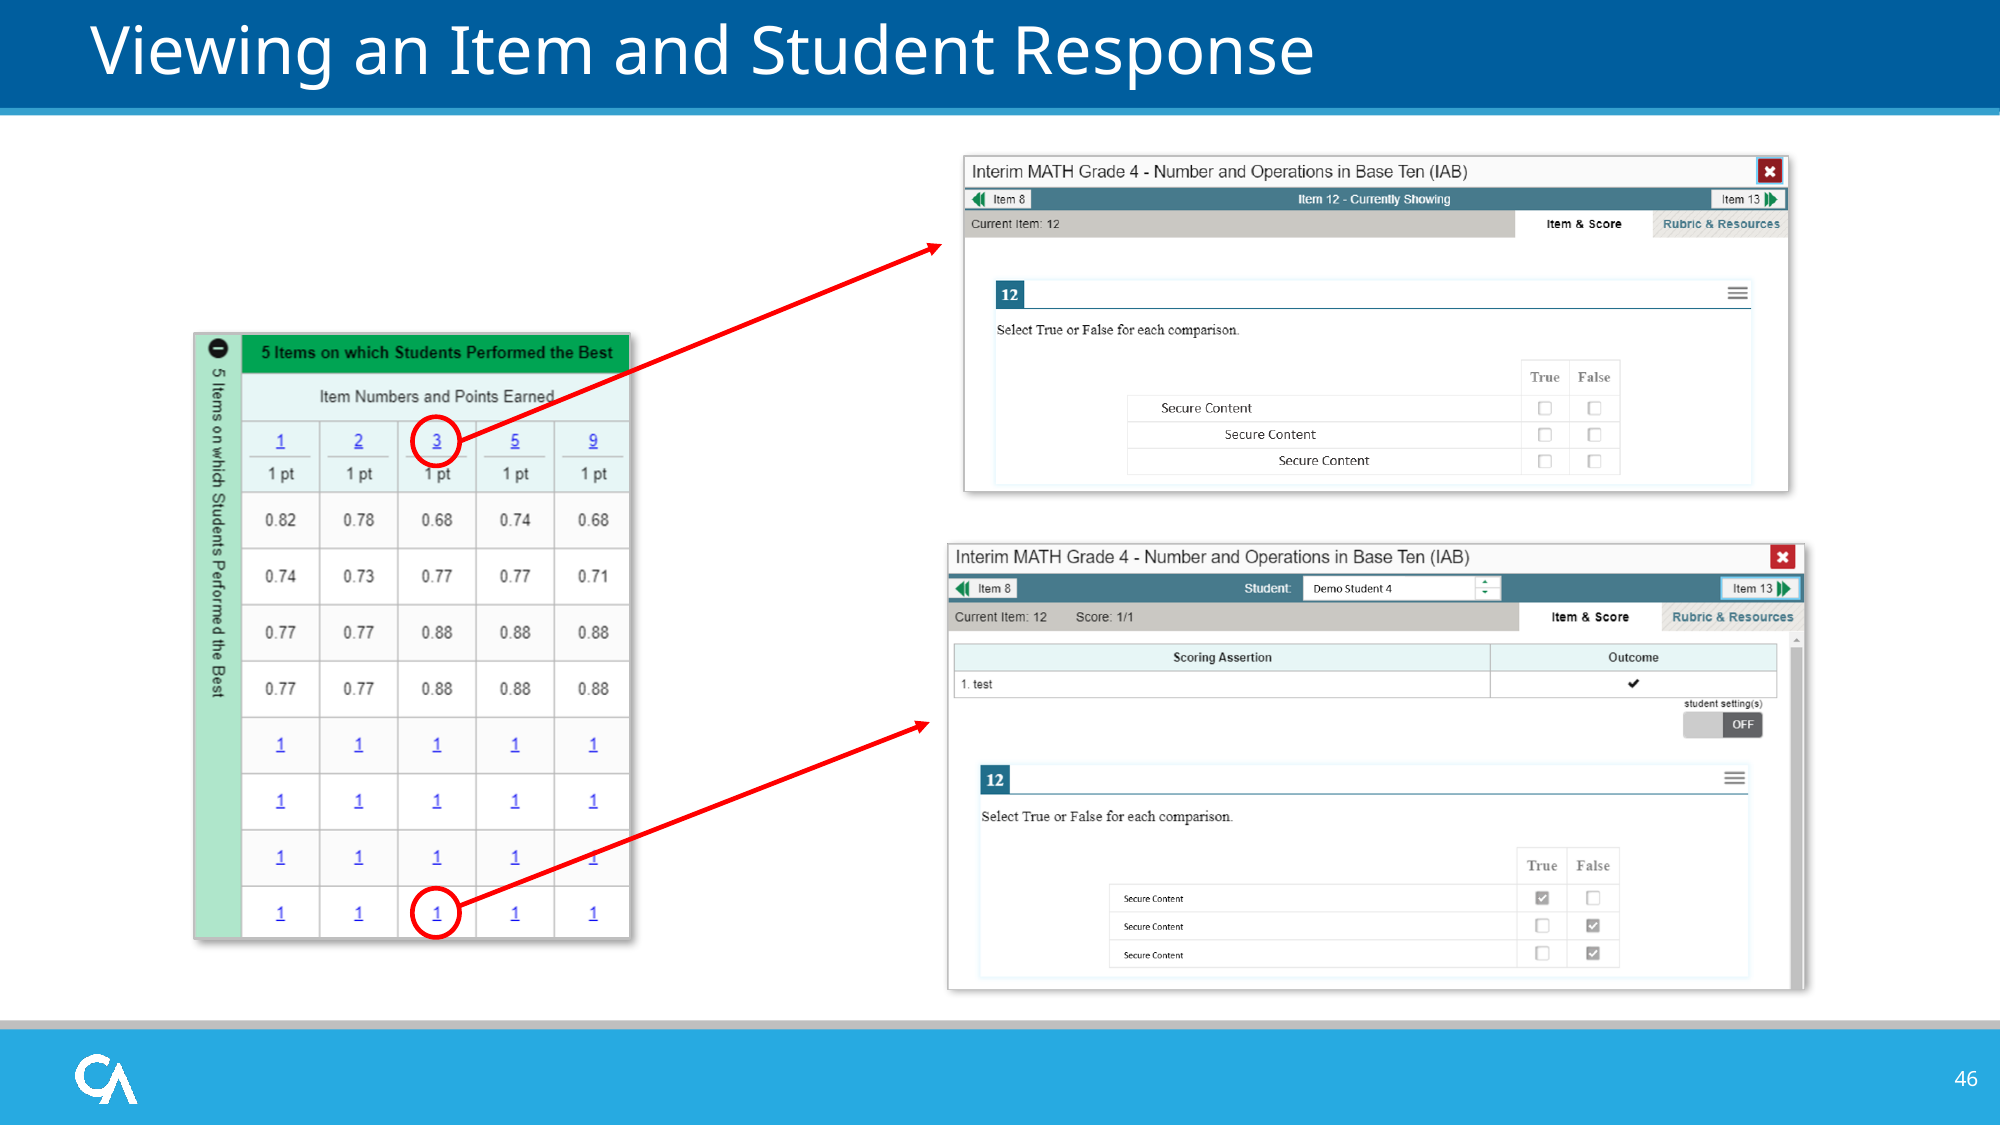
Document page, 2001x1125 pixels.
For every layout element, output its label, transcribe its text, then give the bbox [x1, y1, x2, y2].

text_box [195, 155, 1805, 990]
text_box Viewing an Item and Student Response [76, 0, 1916, 121]
slide_number 46 [1877, 1057, 1993, 1103]
picture [75, 1054, 138, 1104]
